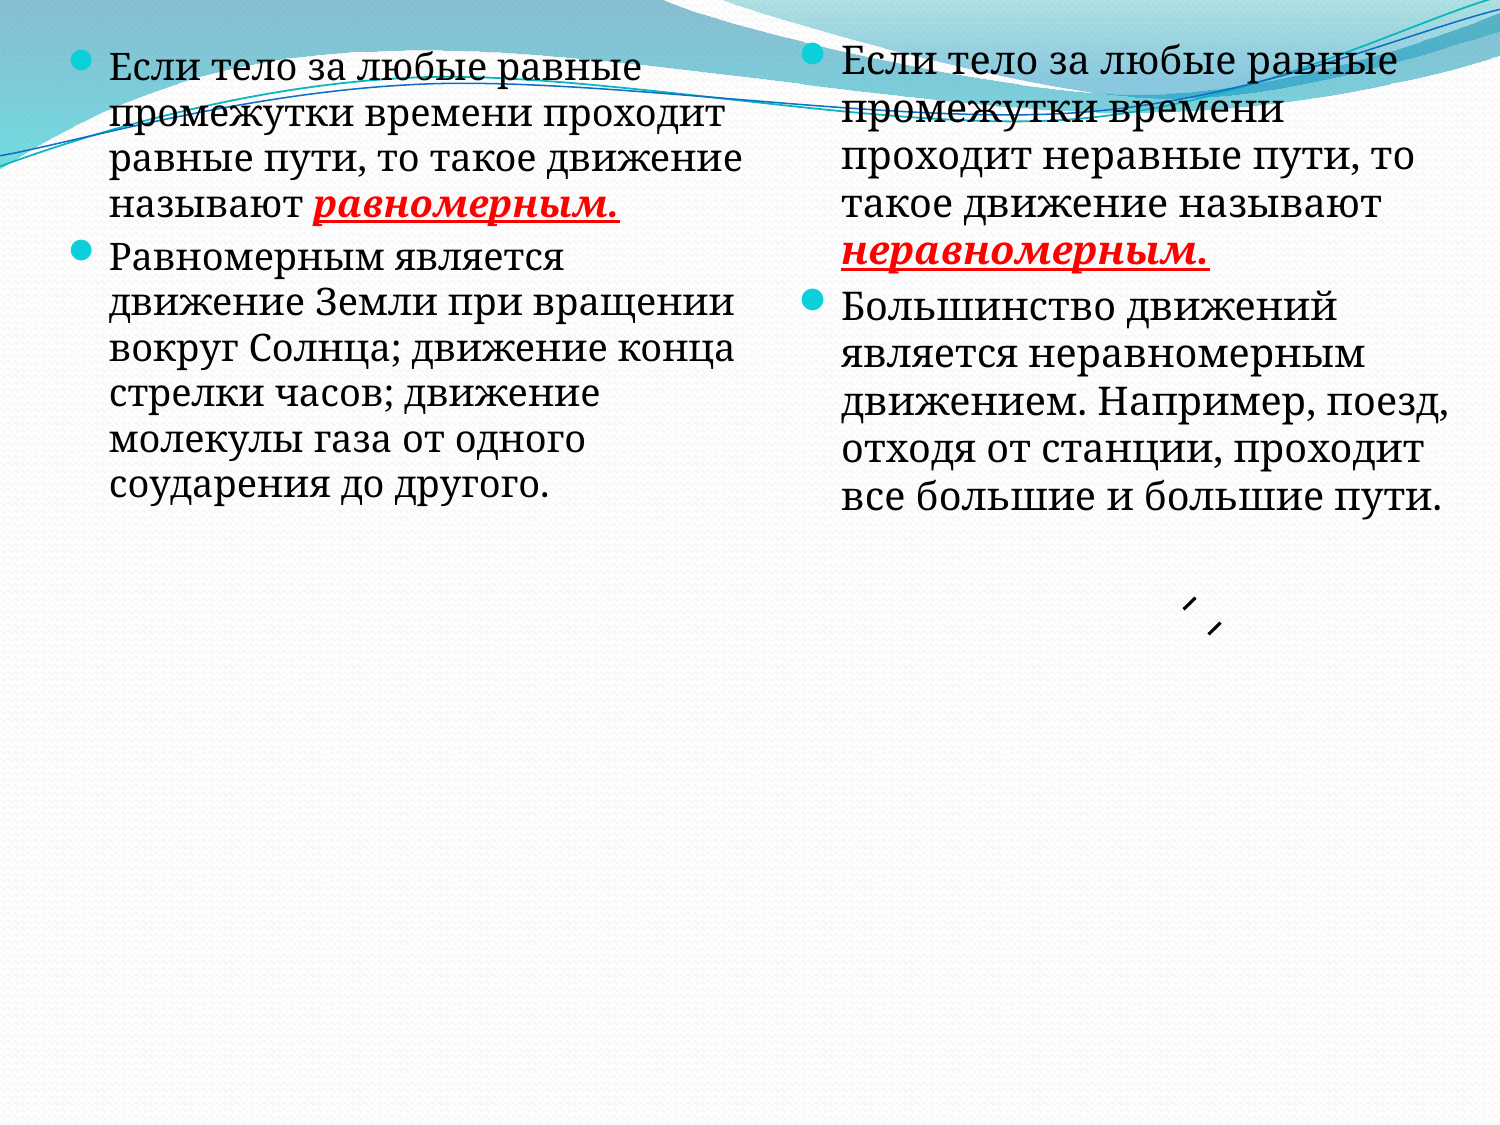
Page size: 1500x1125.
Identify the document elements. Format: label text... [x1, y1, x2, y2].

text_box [1208, 622, 1221, 635]
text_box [1183, 597, 1196, 610]
list Если тело за любые равные промежутки времени проходит равные пути, то такое движение называют равномерным. Равномерным является движение Земли при вращении вокруг Солнца; движение конца стрелки часов; движение молекулы газа от одного соударения до другого. [53, 42, 762, 528]
list Если тело за любые равные промежутки времени проходит неравные пути, то такое движение называют неравномерным. Большинство движений является неравномерным движением. Например, поезд, отходя от станции, проходит все большие и большие пути. [783, 35, 1500, 528]
